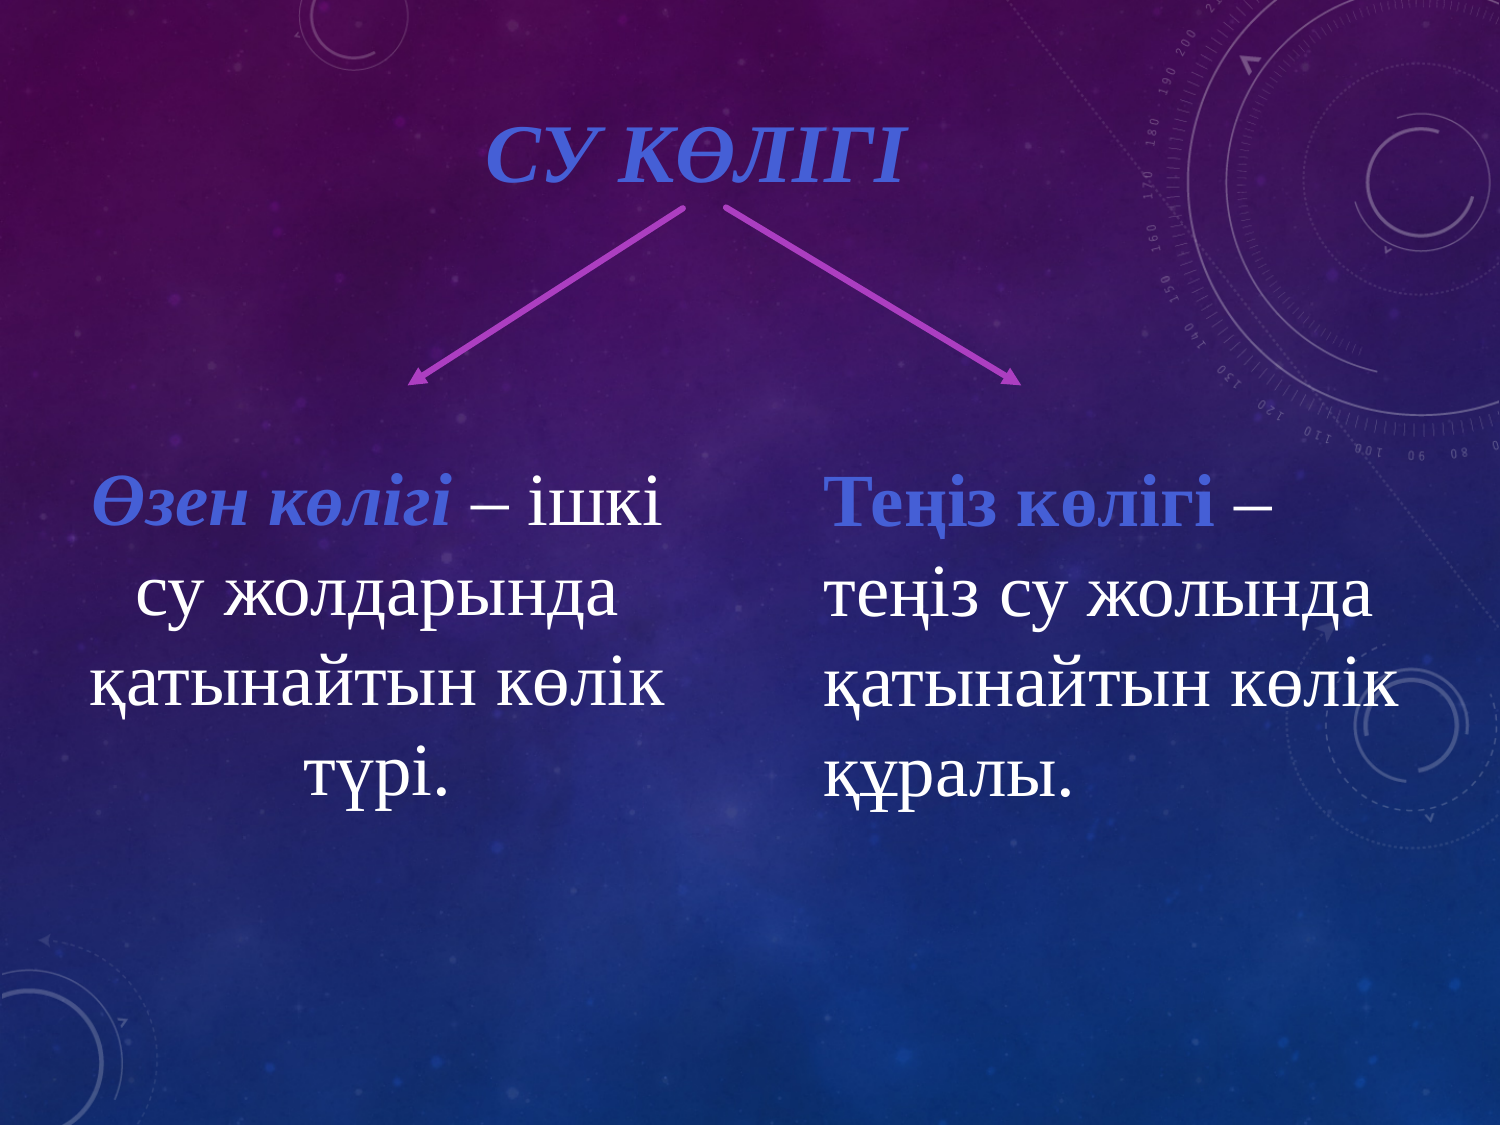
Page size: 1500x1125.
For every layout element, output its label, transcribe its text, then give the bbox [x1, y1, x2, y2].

text_box Теңіз көлігі – теңіз су жолында қатынайтын көлік құралы. [809, 444, 1459, 819]
list Өзен көлігі – ішкі су жолдарында қатынайтын көлік түрі. [72, 302, 684, 894]
title Су көлігі [194, 66, 1199, 233]
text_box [725, 207, 1022, 386]
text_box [407, 208, 684, 386]
picture [0, 0, 1500, 1125]
